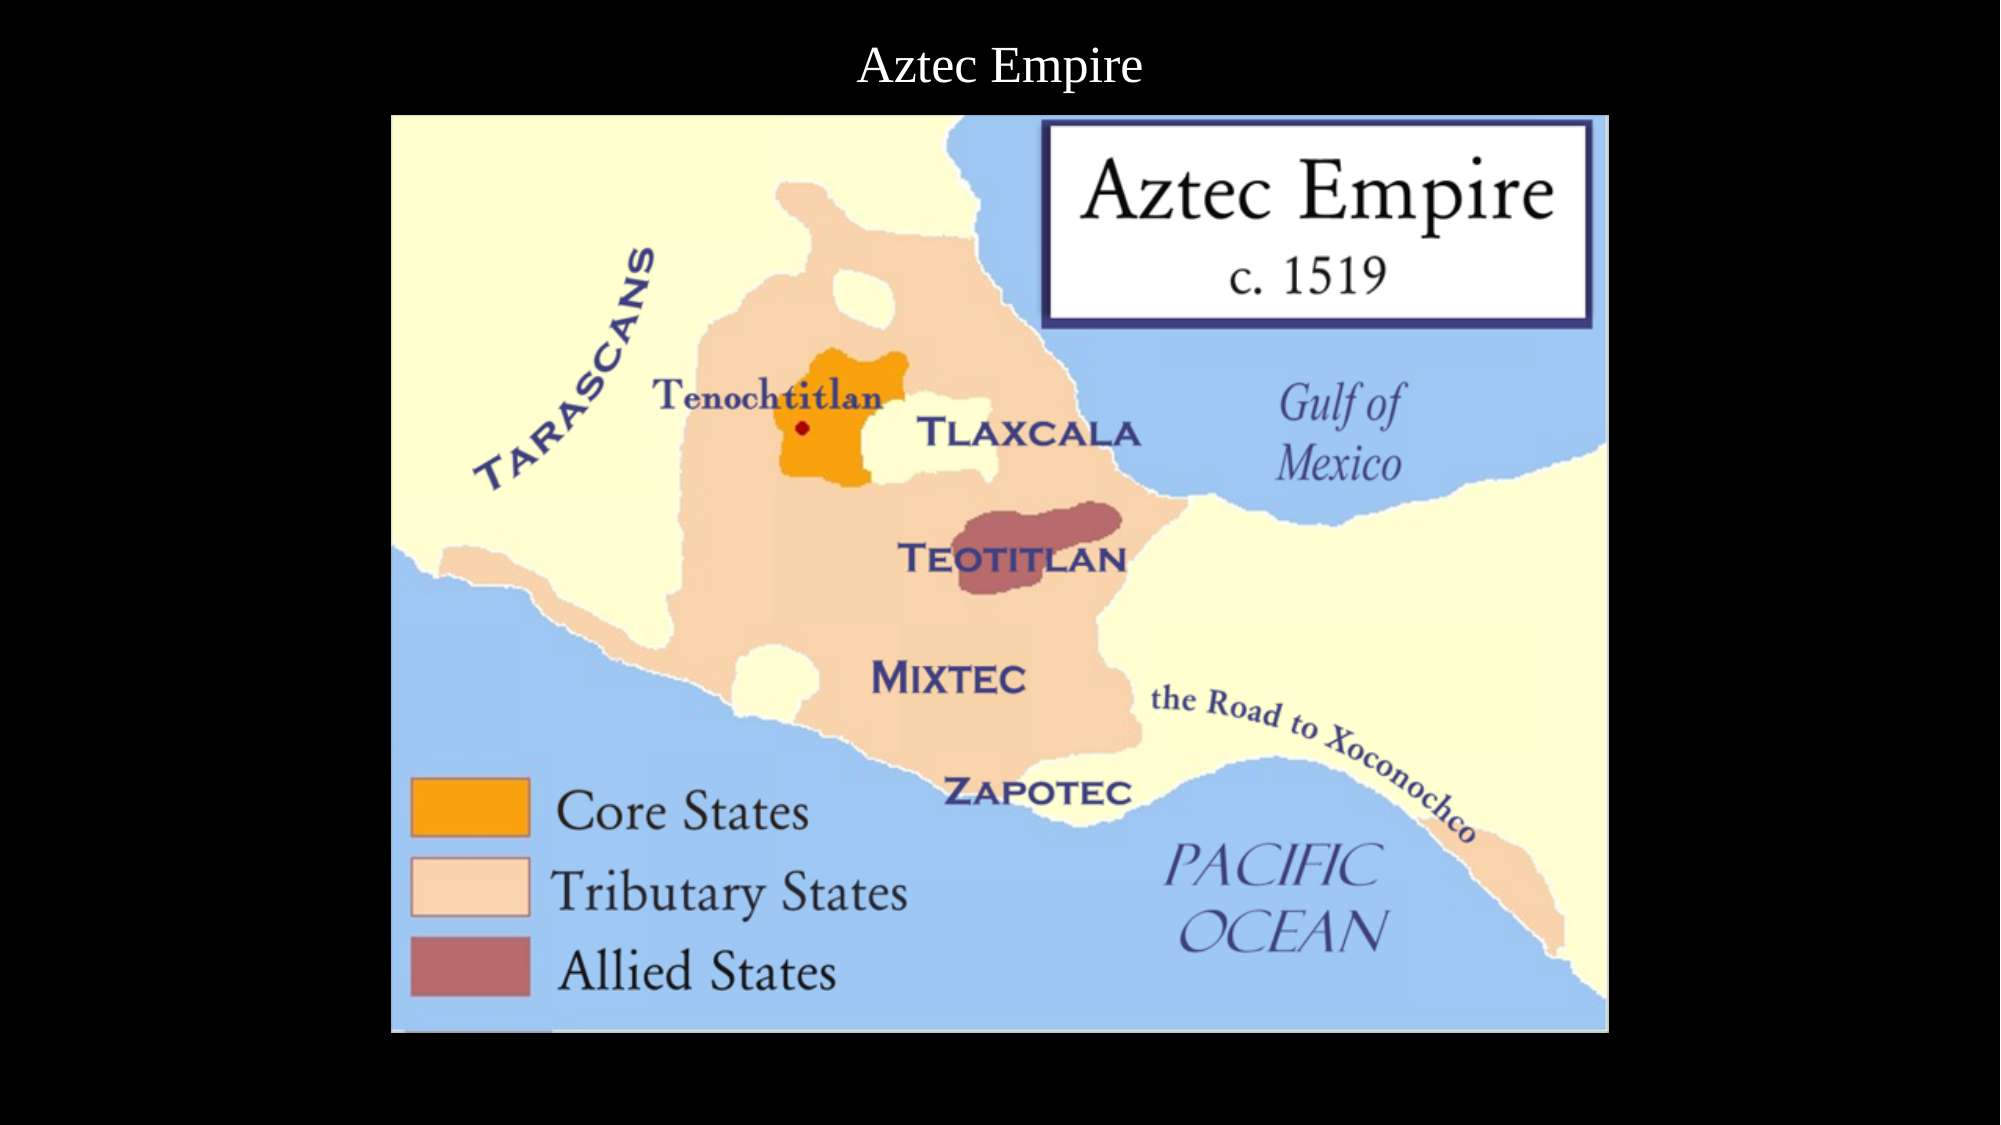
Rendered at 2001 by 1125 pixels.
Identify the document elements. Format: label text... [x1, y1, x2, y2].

title Aztec Empire [137, 0, 1863, 174]
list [391, 115, 1609, 1033]
